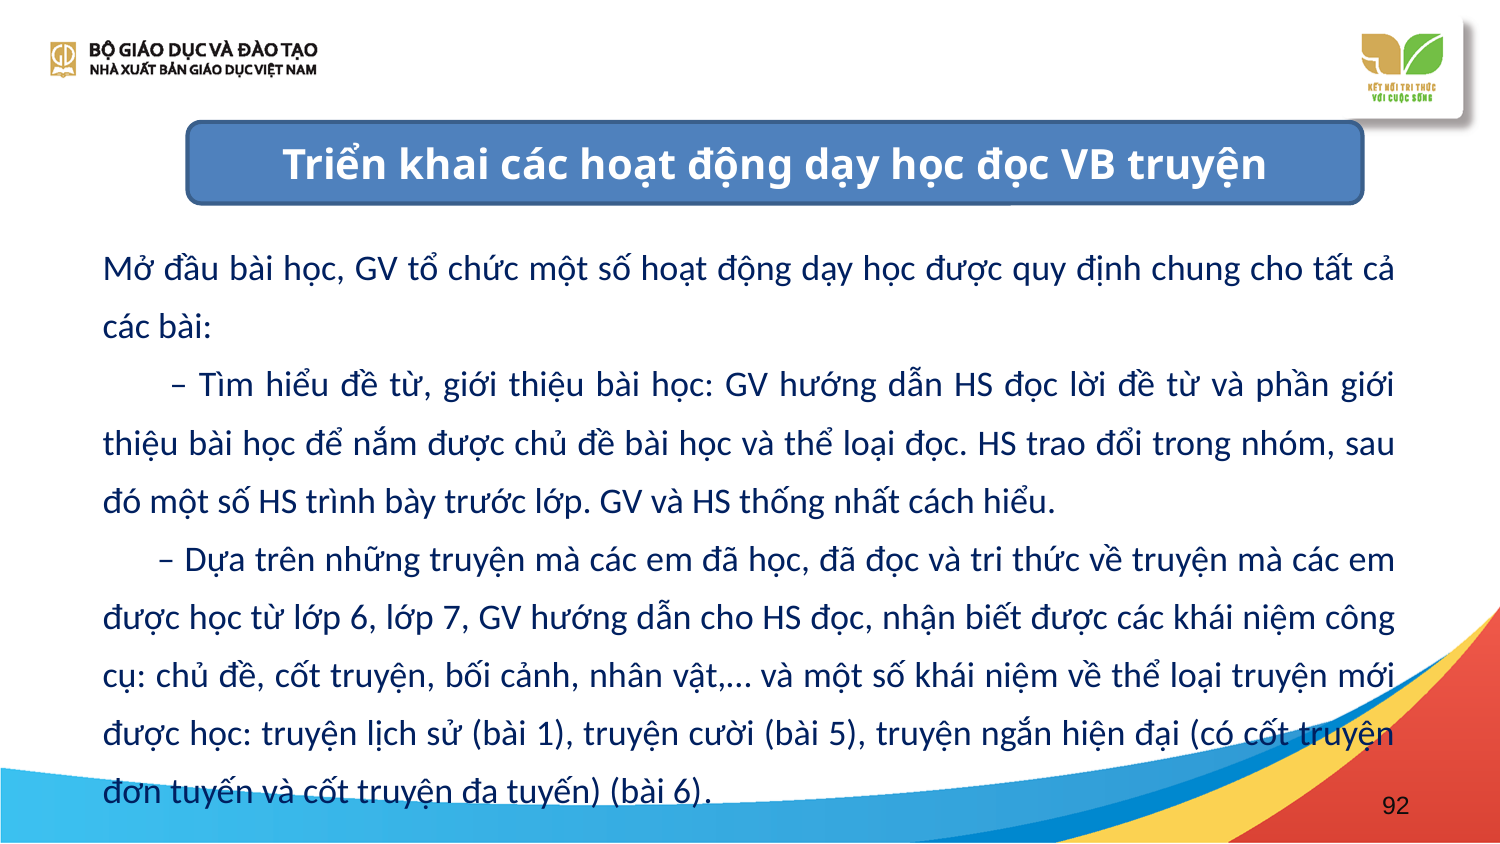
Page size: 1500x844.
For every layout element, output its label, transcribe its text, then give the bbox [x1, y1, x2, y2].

list Mở đầu bài học, GV tổ chức một số hoạt động dạy học được quy định chung cho tất cả các bài: – Tìm hiểu đề từ, giới thiệu bài học: GV hướng dẫn HS đọc lời đề từ và phần giới thiệu bài học để nắm được chủ đề bài học và thể loại đọc. HS trao đổi trong nhóm, sau đó một số HS trình bày trước lớp. GV và HS thống nhất cách hiểu. – Dựa trên những truyện mà các em đã học, đã đọc và tri thức về truyện mà các em được học từ lớp 6, lớp 7, GV hướng dẫn cho HS đọc, nhận biết được các khái niệm công cụ: chủ đề, cốt truyện, bối cảnh, nhân vật,… và một số khái niệm về thể loại truyện mới được học: truyện lịch sử (bài 1), truyện cười (bài 5), truyện ngắn hiện đại (có cốt truyện đơn tuyến và cốt truyện đa tuyến) (bài 6). [87, 221, 1413, 820]
text_box Triển khai các hoạt động dạy học đọc VB truyện [185, 119, 1365, 206]
slide_number 92 [1074, 782, 1425, 827]
picture [0, 0, 1500, 844]
